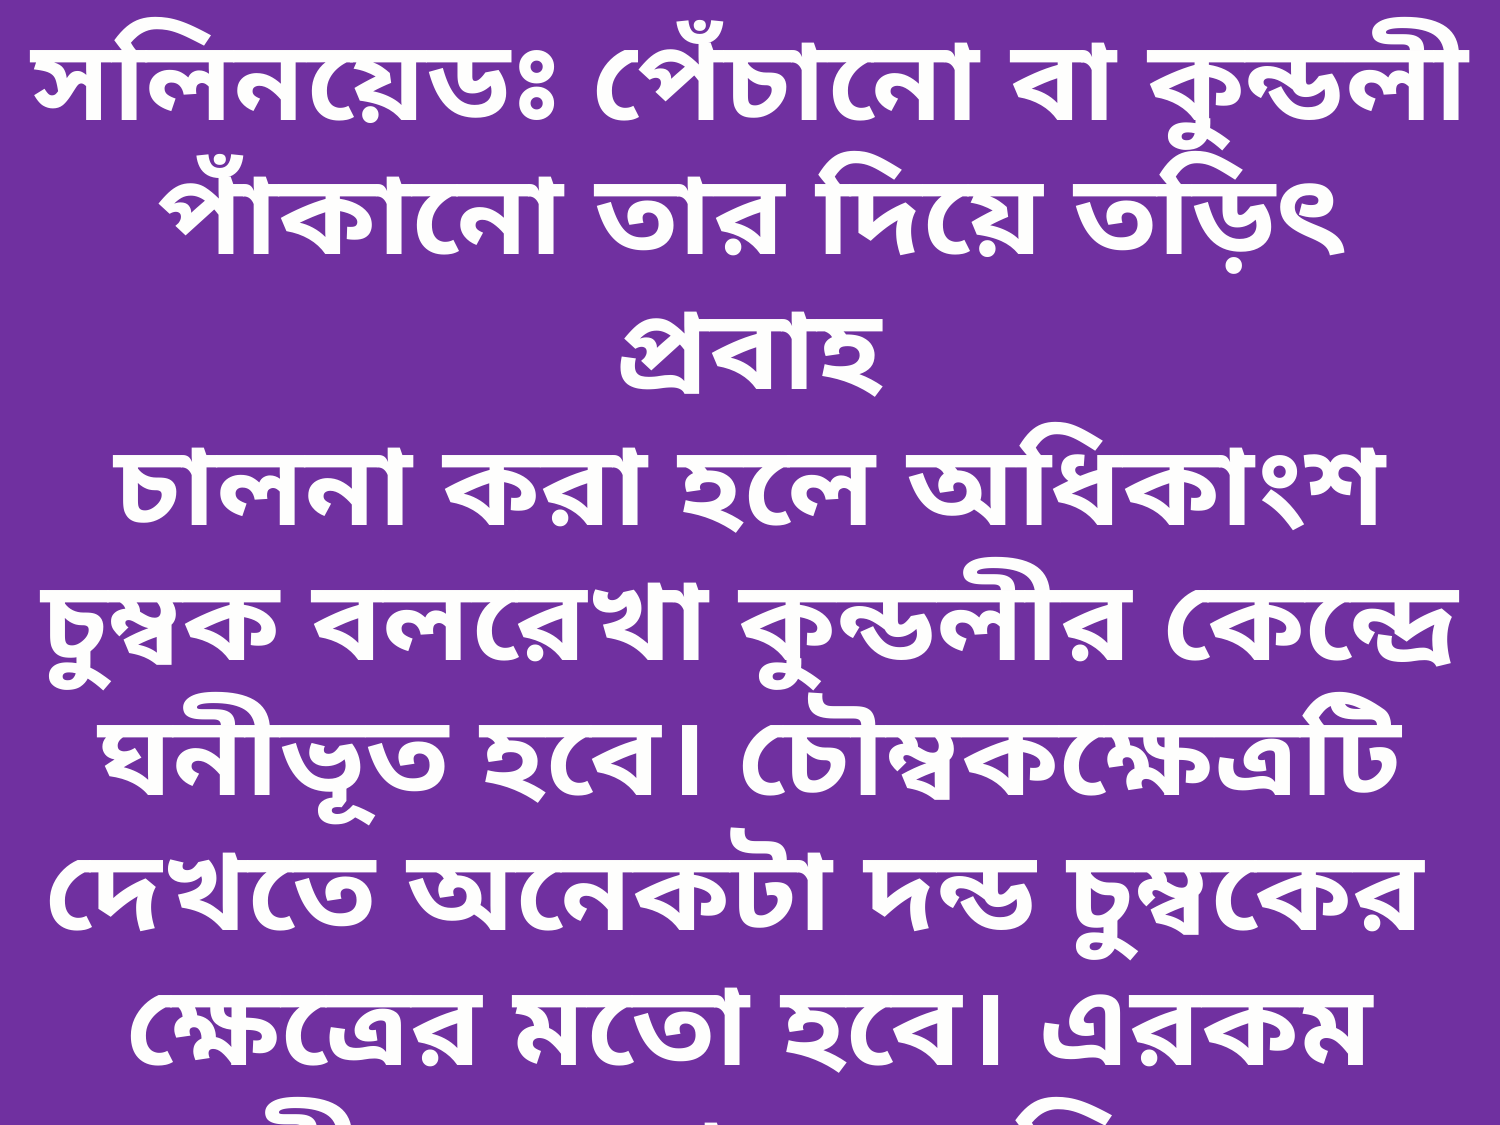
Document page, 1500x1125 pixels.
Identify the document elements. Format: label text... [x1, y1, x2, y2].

text_box সলিনয়েডঃ পেঁচানো বা কুন্ডলী পাঁকানো তার দিয়ে তড়িৎ প্রবাহ চালনা করা হলে অধিকাংশ চুম্বক বলরেখা কুন্ডলীর কেন্দ্রে ঘনীভূত হবে। চৌম্বকক্ষেত্রটি দেখতে অনেকটা দন্ড চুম্বকের ক্ষেত্রের মতো হবে। এরকম কুন্ডলীকে বলা হয় সলিনয়েড। [0, 0, 1500, 1125]
